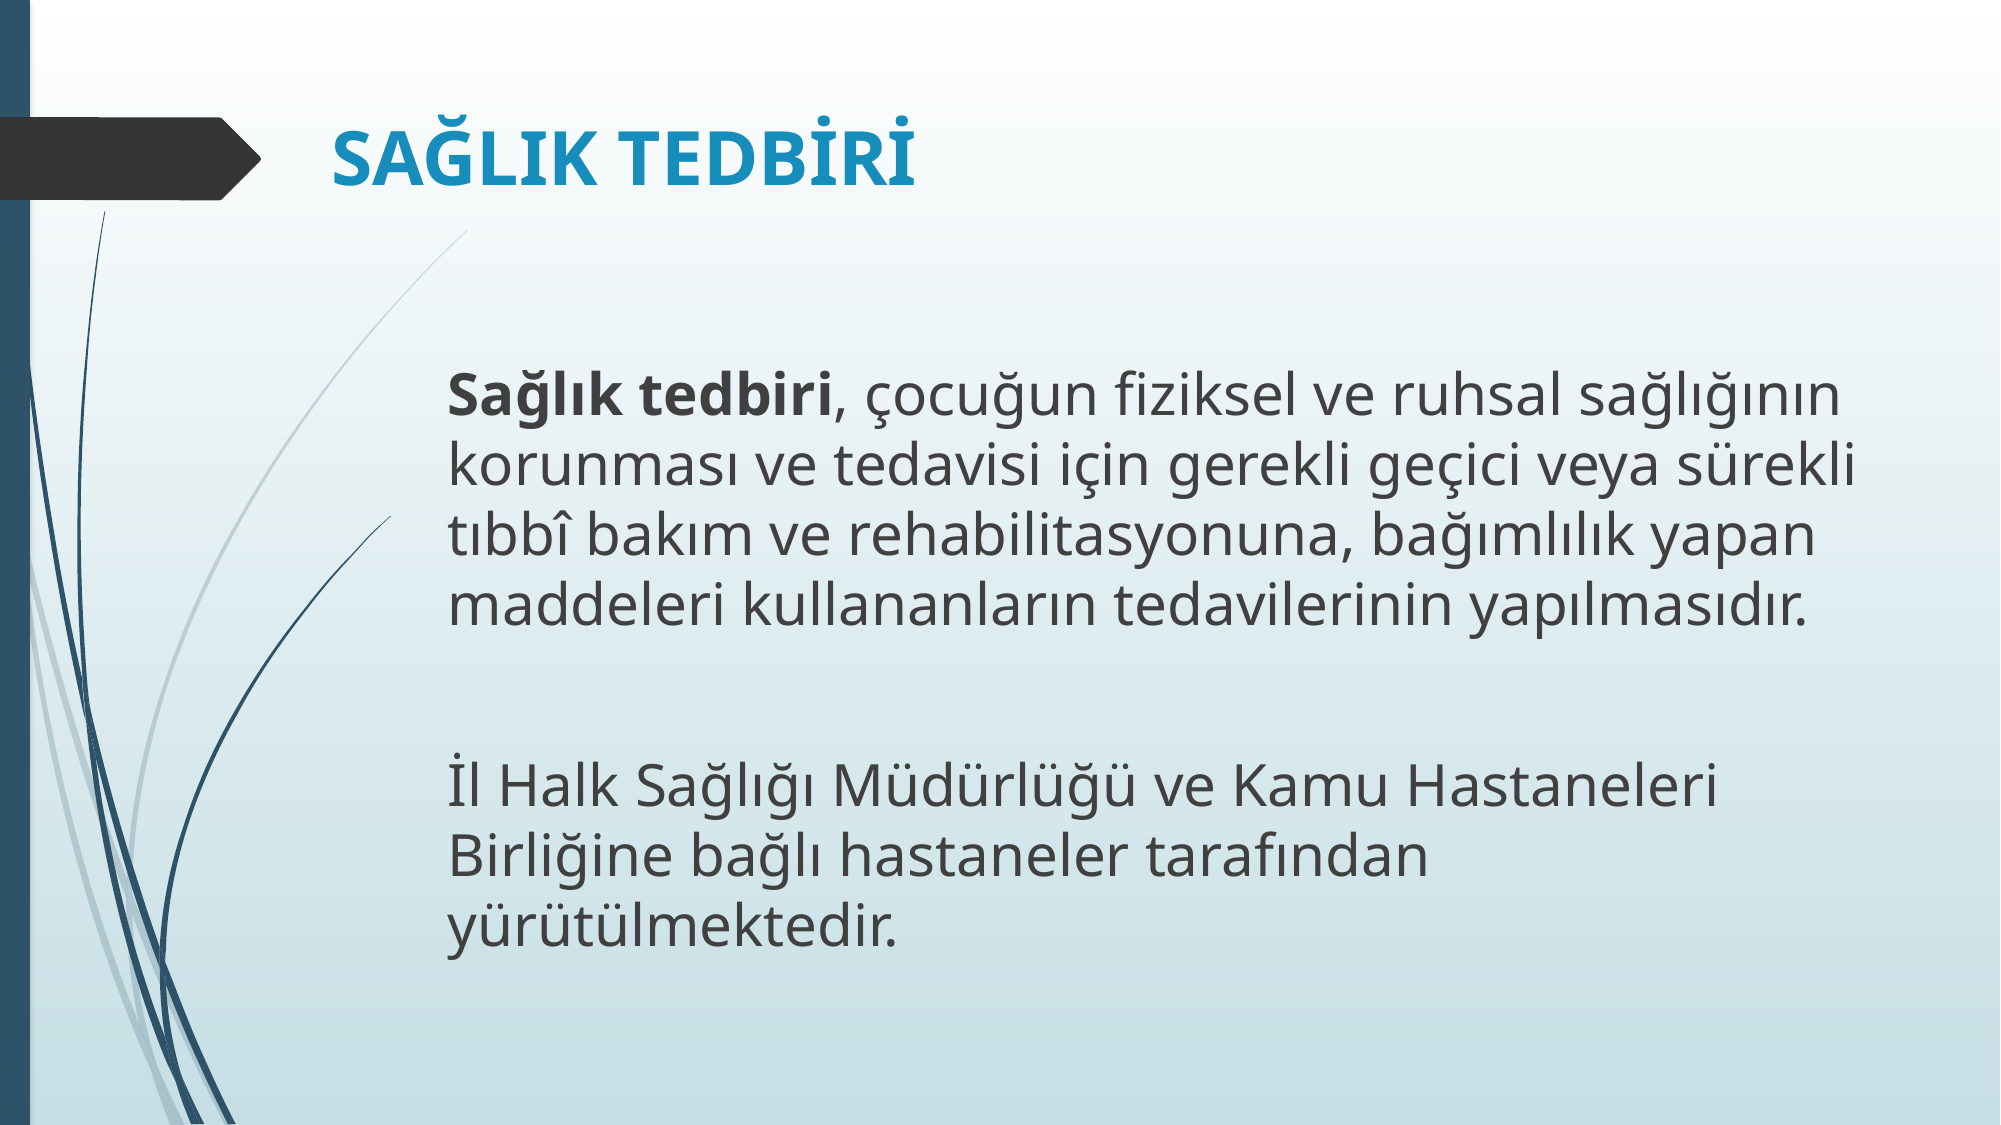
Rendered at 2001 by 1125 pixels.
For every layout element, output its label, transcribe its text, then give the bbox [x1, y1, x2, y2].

title SAĞLIK TEDBİRİ [316, 102, 1888, 313]
list Sağlık tedbiri, çocuğun fiziksel ve ruhsal sağlığının korunması ve tedavisi için gerekli geçici veya sürekli tıbbî bakım ve rehabilitasyonuna, bağımlılık yapan maddeleri kullananların tedavilerinin yapılmasıdır. İl Halk Sağlığı Müdürlüğü ve Kamu Hastaneleri Birliğine bağlı hastaneler tarafından yürütülmektedir. [424, 350, 1888, 970]
